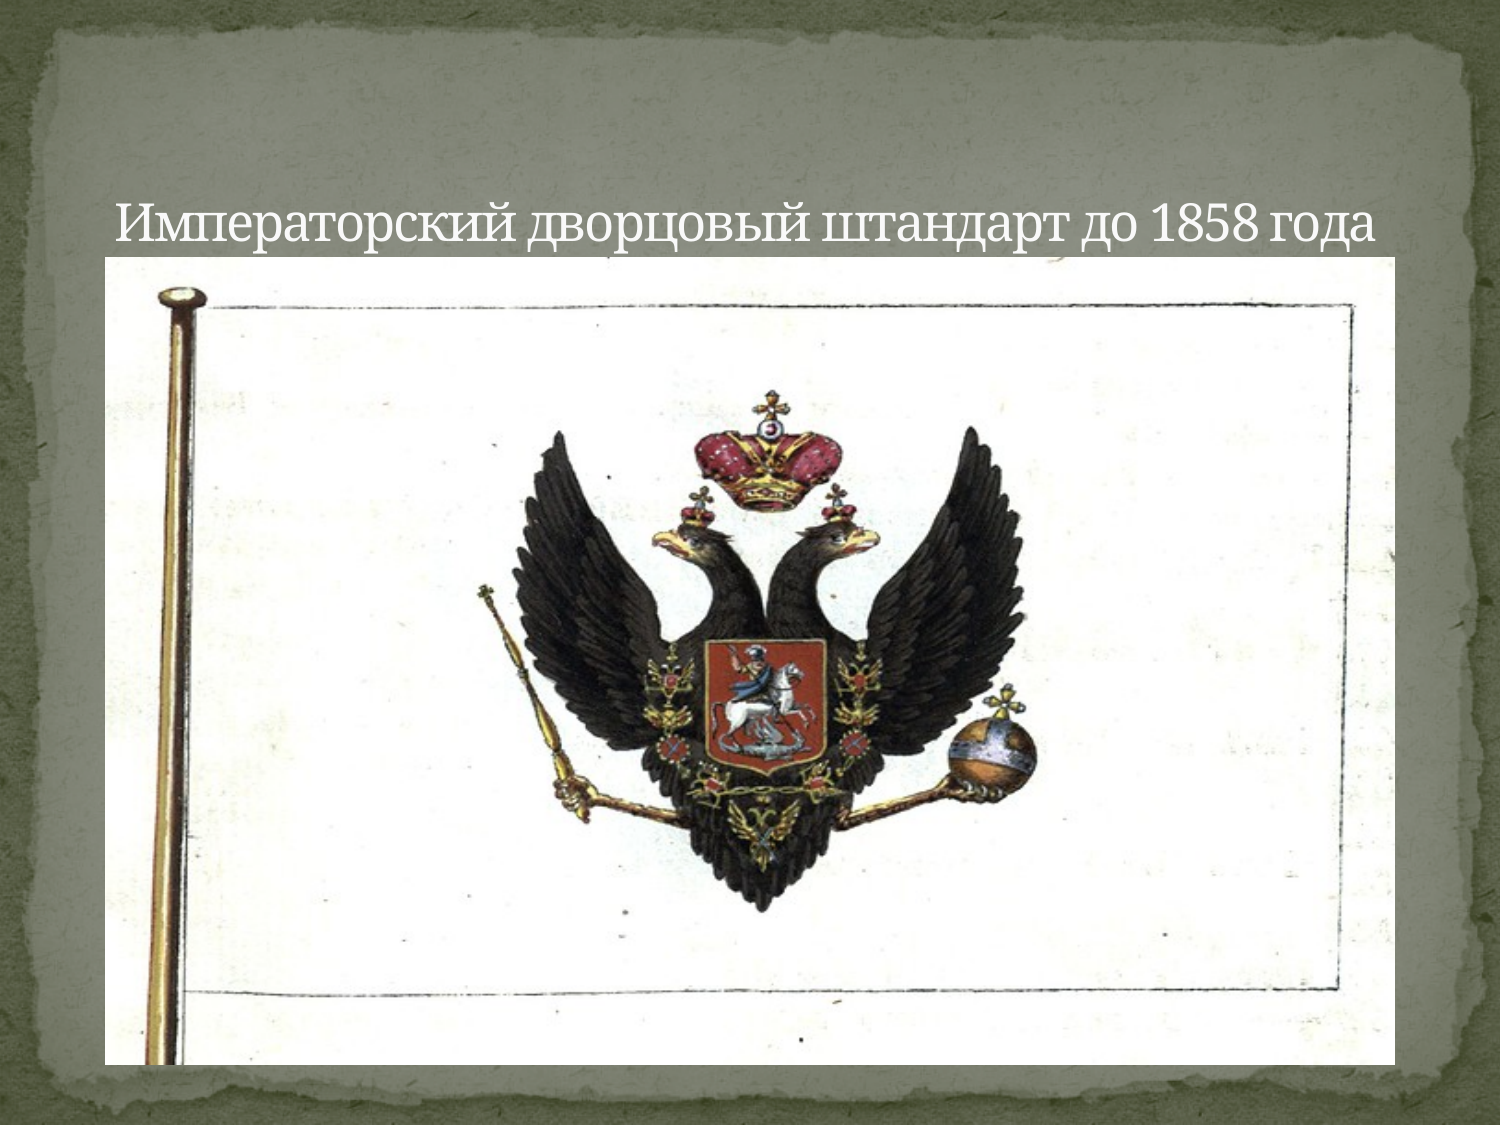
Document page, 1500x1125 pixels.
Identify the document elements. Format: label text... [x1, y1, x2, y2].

picture [105, 257, 1395, 1065]
title Императорский дворцовый штандарт до 1858 года [70, 128, 1421, 329]
